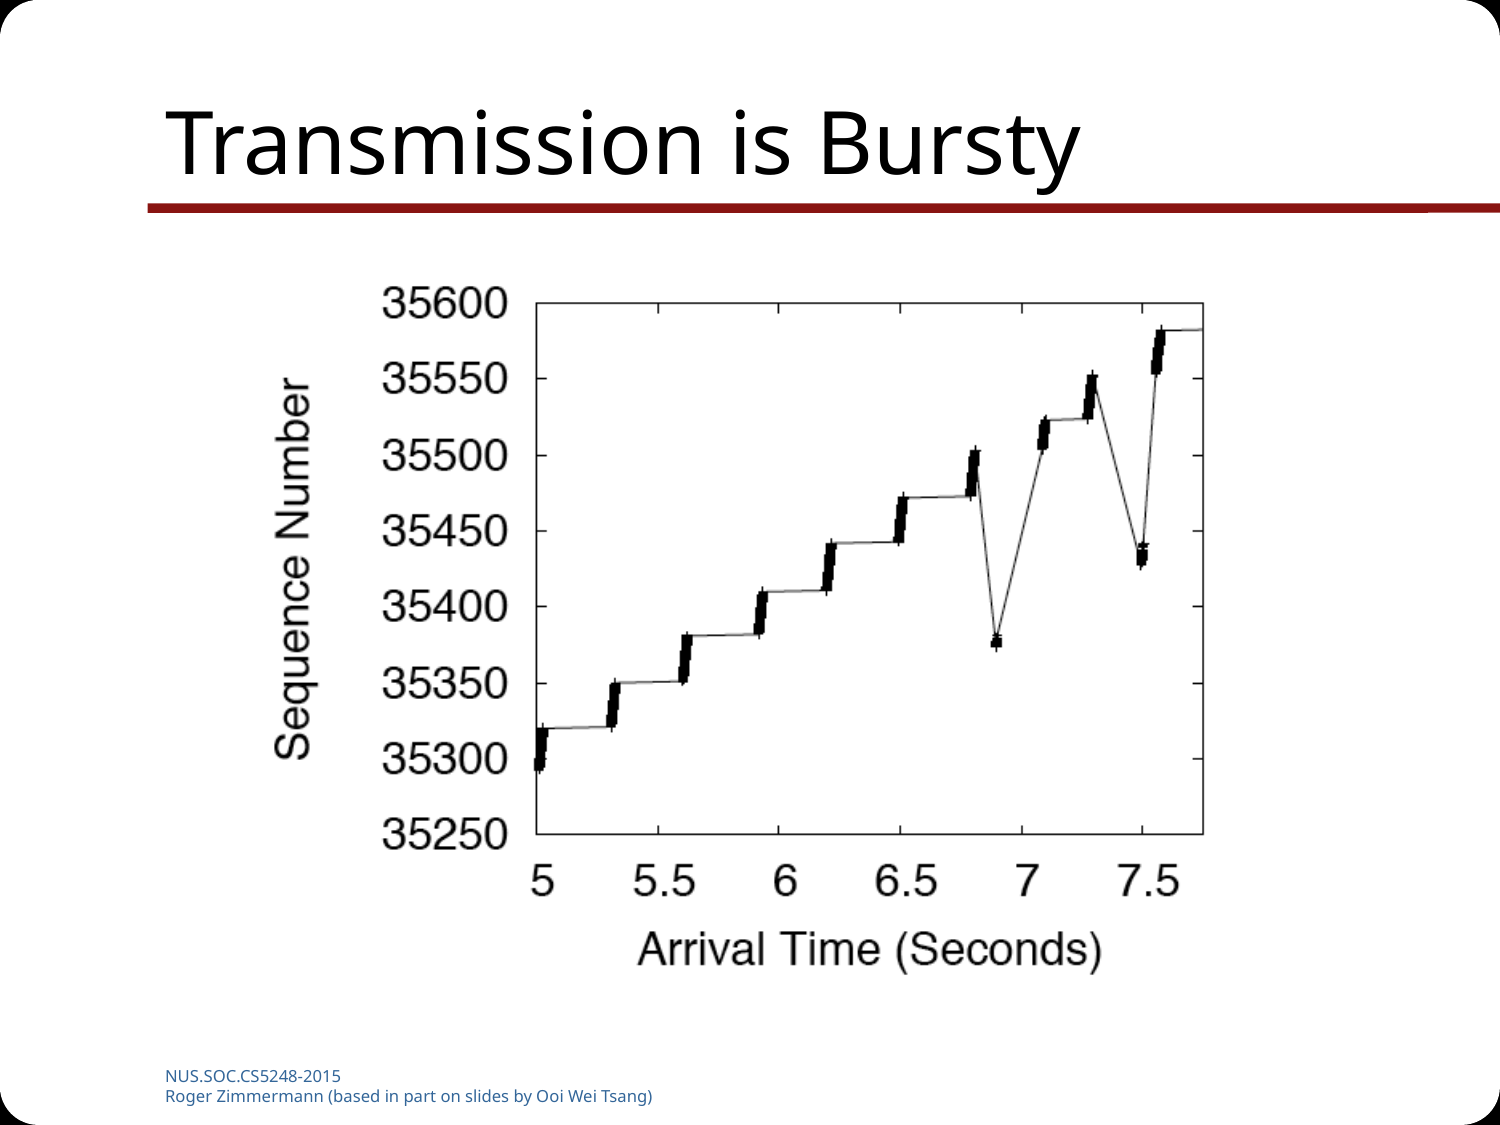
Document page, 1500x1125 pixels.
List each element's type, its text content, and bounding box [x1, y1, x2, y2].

slide_number NUS.SOC.CS5248-2015 Roger Zimmermann (based in part on slides by Ooi Wei Tsang) [149, 1058, 549, 1101]
title Transmission is Bursty [149, 45, 1426, 234]
picture [224, 224, 1334, 1036]
footer [549, 1044, 1038, 1101]
